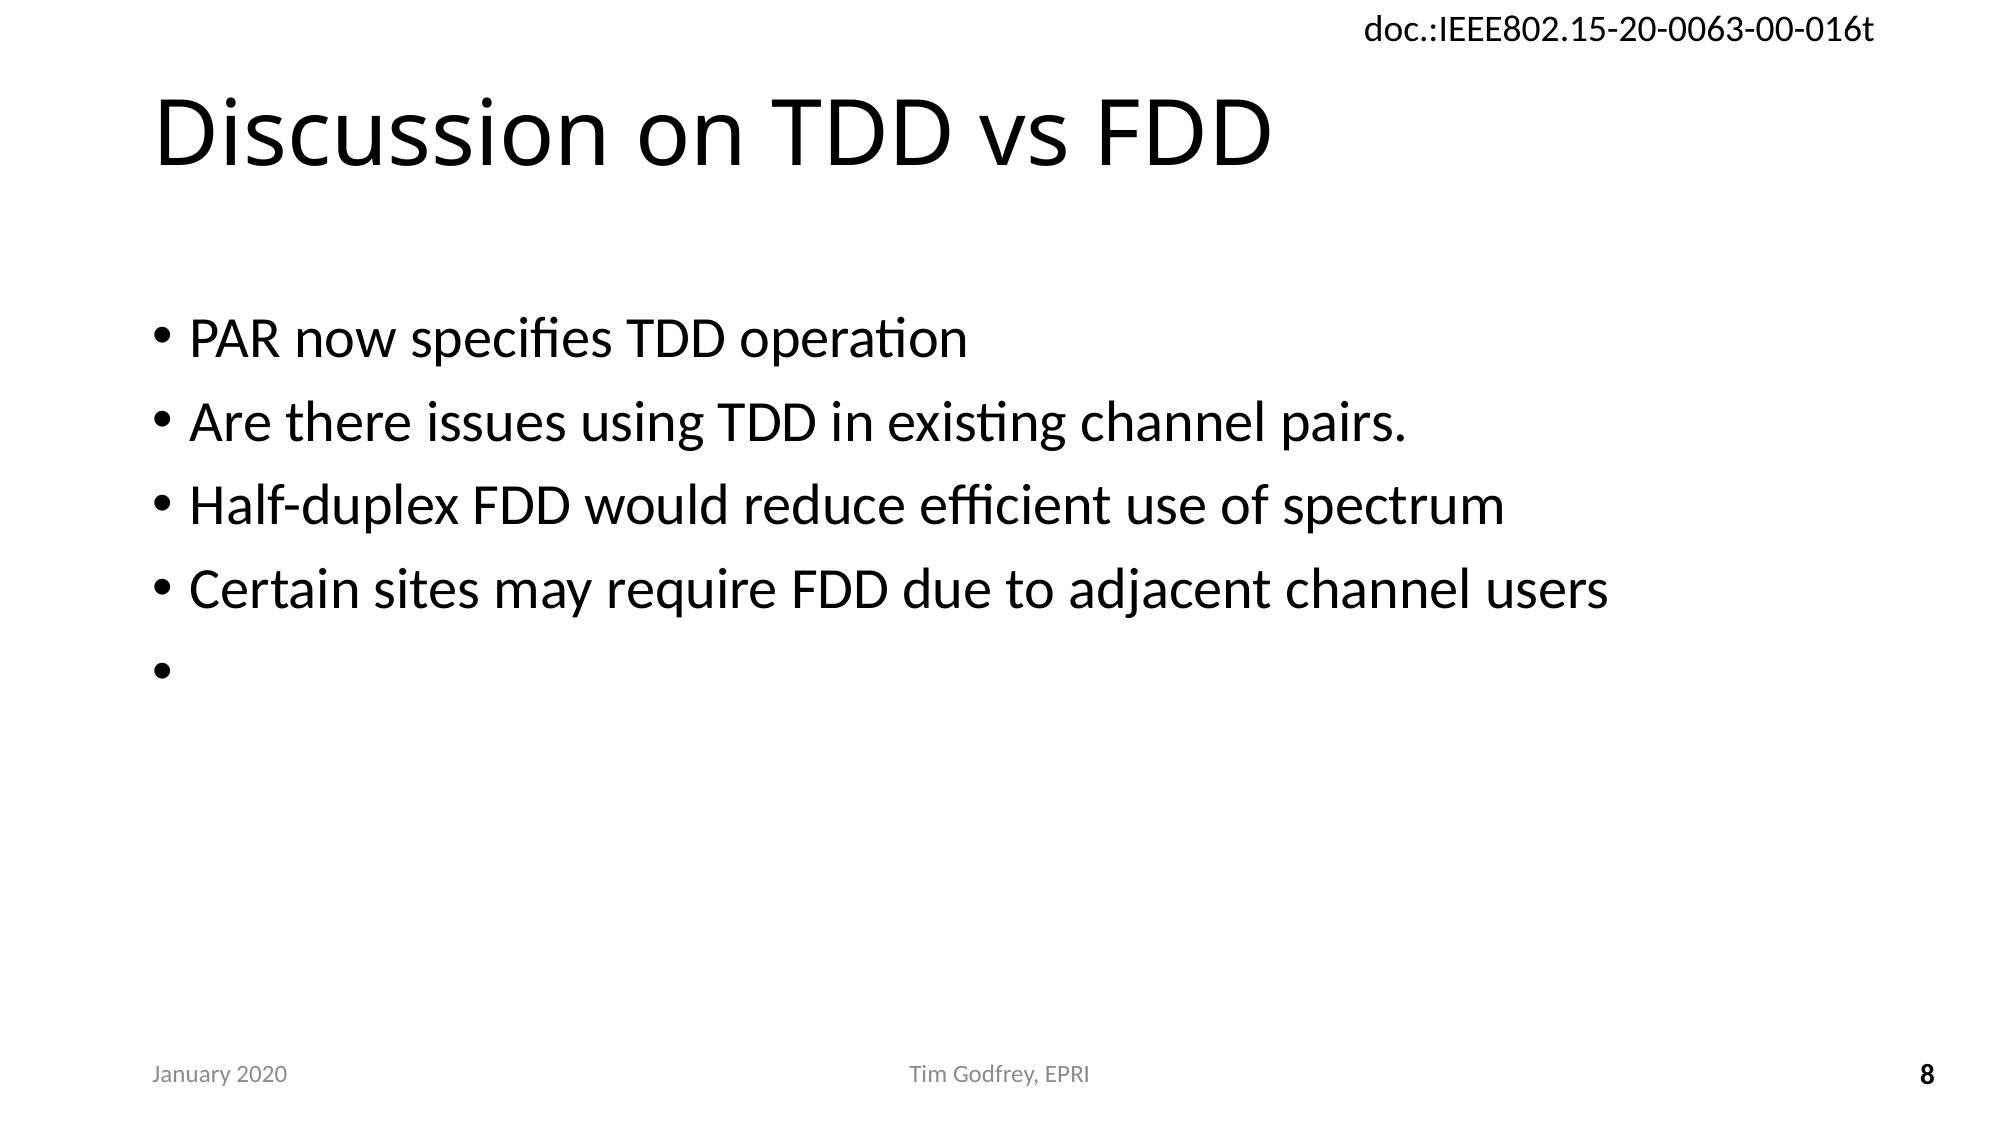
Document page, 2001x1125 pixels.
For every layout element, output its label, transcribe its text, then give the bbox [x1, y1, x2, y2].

footer Tim Godfrey, EPRI [662, 1042, 1338, 1103]
list PAR now specifies TDD operation Are there issues using TDD in existing channel pairs. Half-duplex FDD would reduce efficient use of spectrum Certain sites may require FDD due to adjacent channel users [137, 299, 1863, 1014]
title Discussion on TDD vs FDD [137, 59, 1863, 213]
slide_number 8 [1462, 1042, 1950, 1103]
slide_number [137, 1042, 588, 1103]
